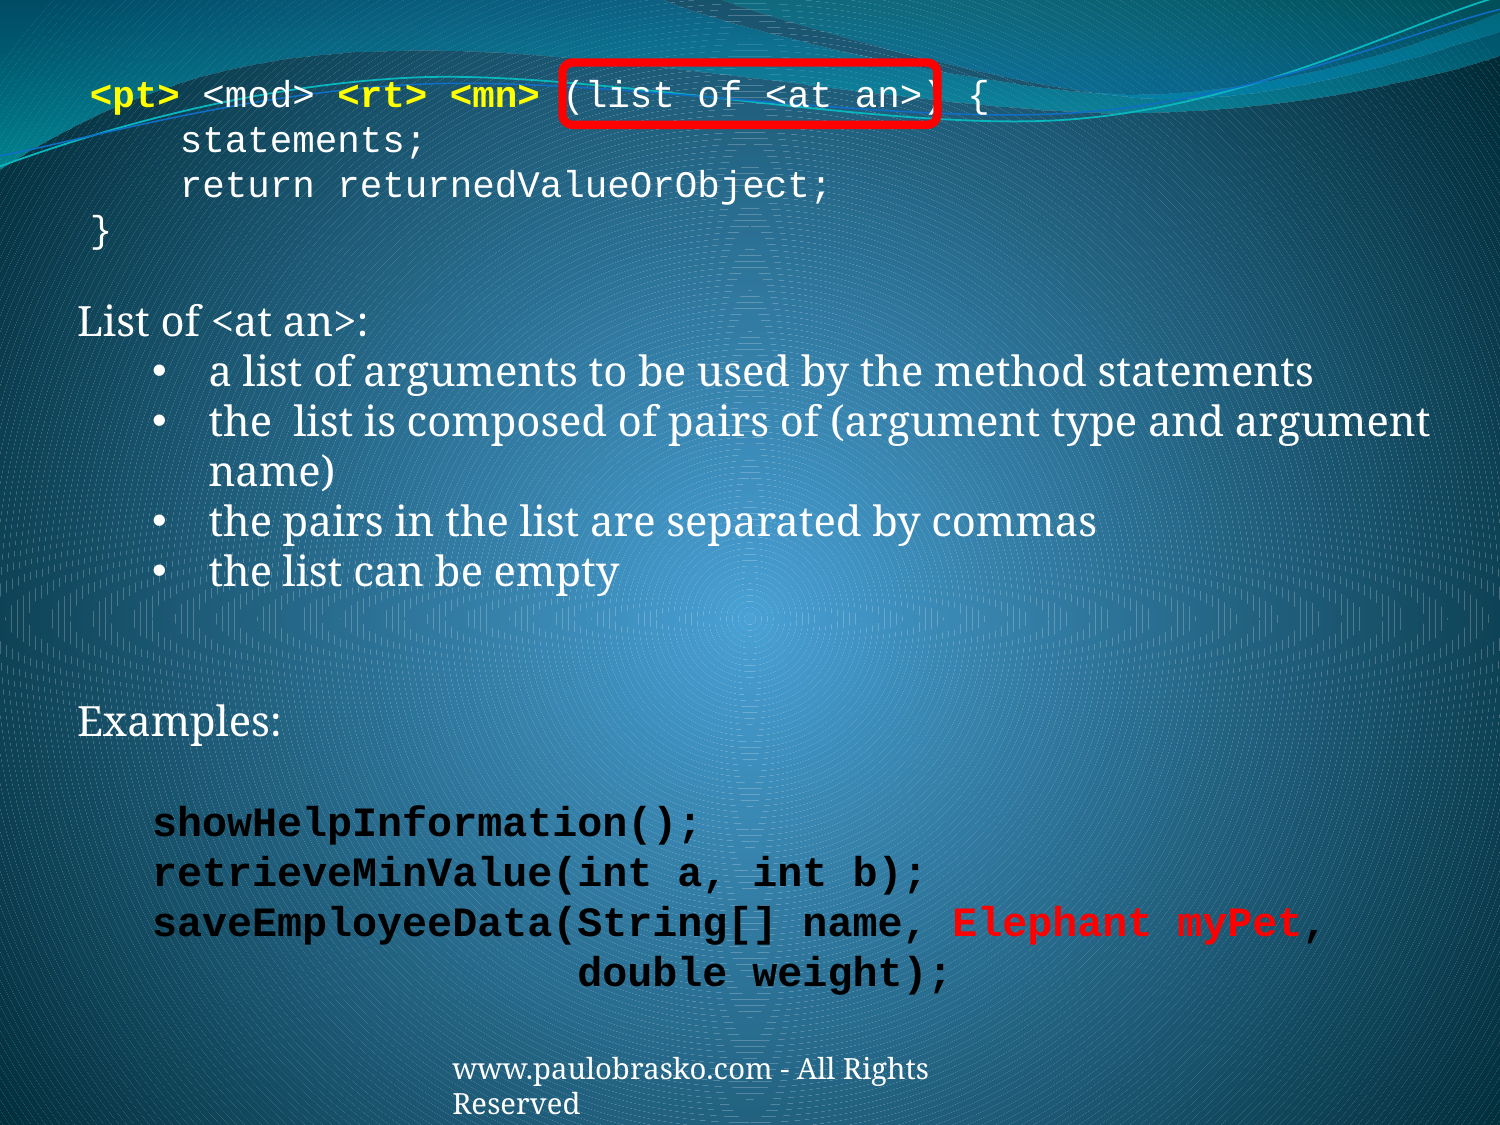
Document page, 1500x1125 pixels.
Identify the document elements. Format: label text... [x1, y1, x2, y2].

text_box [560, 60, 940, 127]
text_box List of <at an>: a list of arguments to be used by the method statements the list is composed of pairs of (argument type and argument name) the pairs in the list are separated by commas the list can be empty Examples: showHelpInformation(); retrieveMinValue(int a, int b); saveEmployeeData(String[] name, Elephant myPet, double weight); [62, 287, 1488, 1003]
text_box <pt> <mod> <rt> <mn> (list of <at an>) { statements; return returnedValueOrObject; } [74, 62, 1425, 258]
footer www.paulobrasko.com - All Rights Reserved [437, 1042, 1025, 1103]
